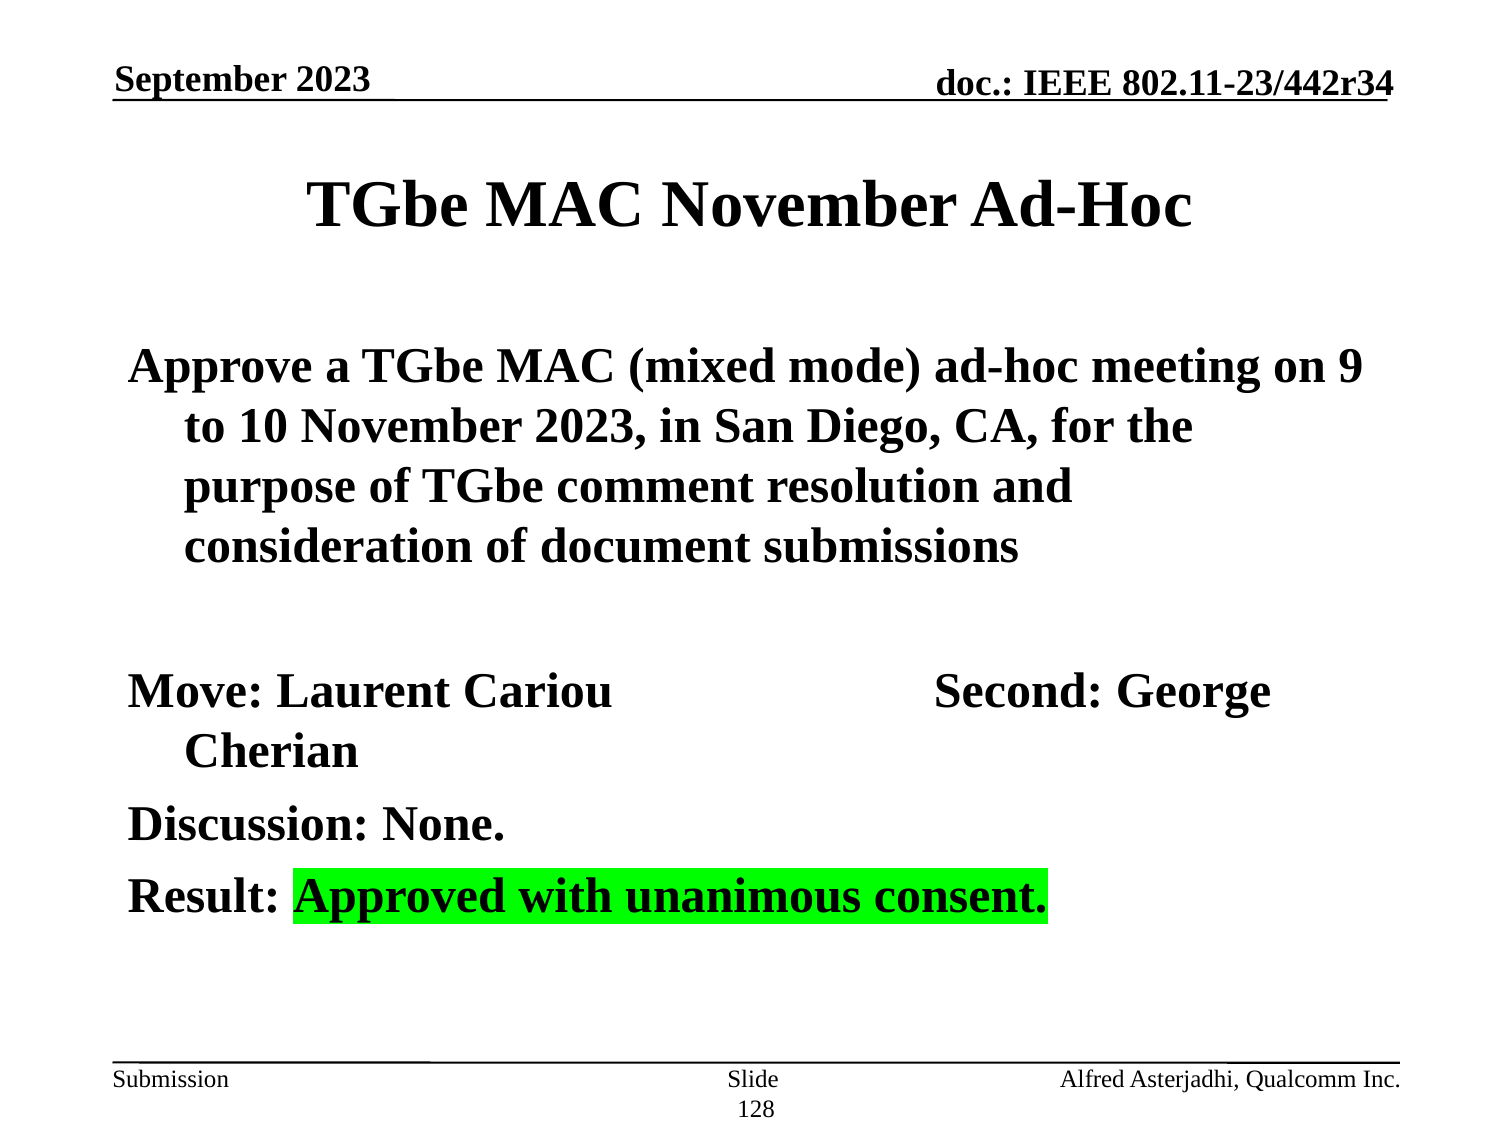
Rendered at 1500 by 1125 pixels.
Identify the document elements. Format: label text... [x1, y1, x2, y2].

slide_number Slide 128 [712, 1061, 800, 1123]
footer Alfred Asterjadhi, Qualcomm Inc. [878, 1061, 1402, 1093]
list Approve a TGbe MAC (mixed mode) ad-hoc meeting on 9 to 10 November 2023, in San Diego, CA, for the purpose of TGbe comment resolution and consideration of document submissions Move: Laurent Cariou Second: George Cherian Discussion: None. Result: Approved with unanimous consent. [112, 324, 1388, 1000]
title TGbe MAC November Ad-Hoc [112, 112, 1388, 288]
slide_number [114, 54, 423, 100]
